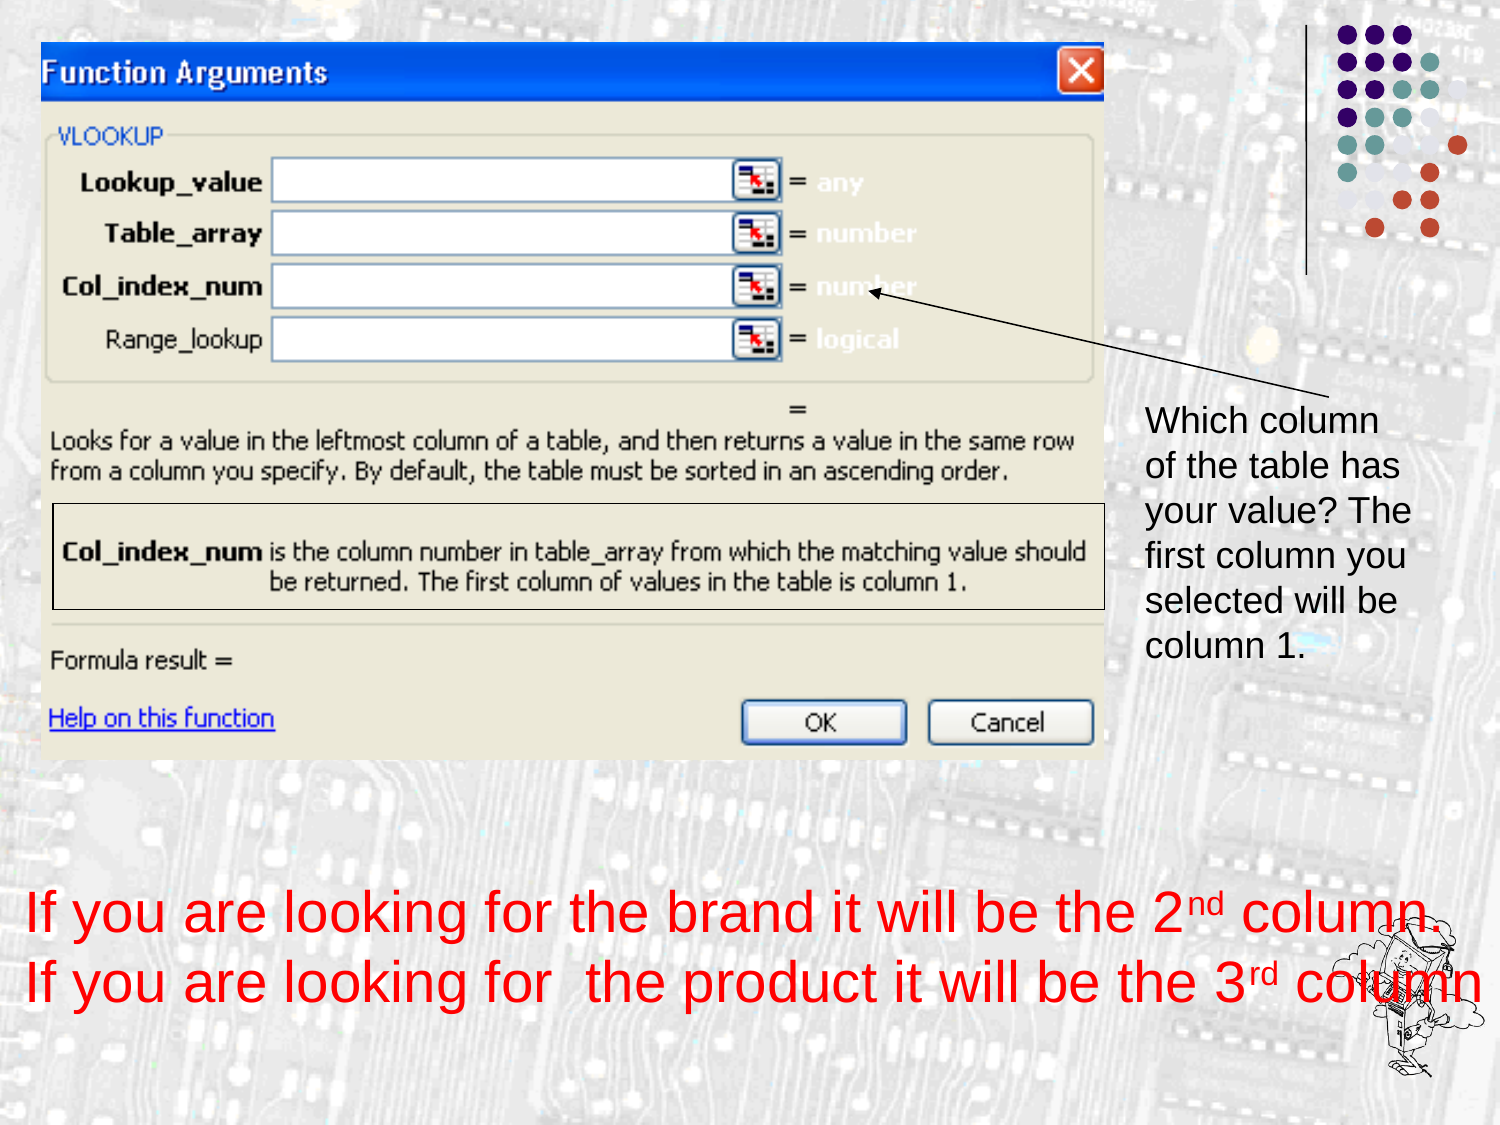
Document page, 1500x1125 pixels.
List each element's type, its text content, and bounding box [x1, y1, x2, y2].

picture [0, 0, 1500, 1125]
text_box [40, 42, 1105, 760]
text_box If you are looking for the brand it will be the 2nd column. If you are looking for the product it will be the 3rd column [9, 867, 1499, 1022]
text_box Which column of the table has your value? The first column you selected will be column 1. [1129, 388, 1438, 674]
